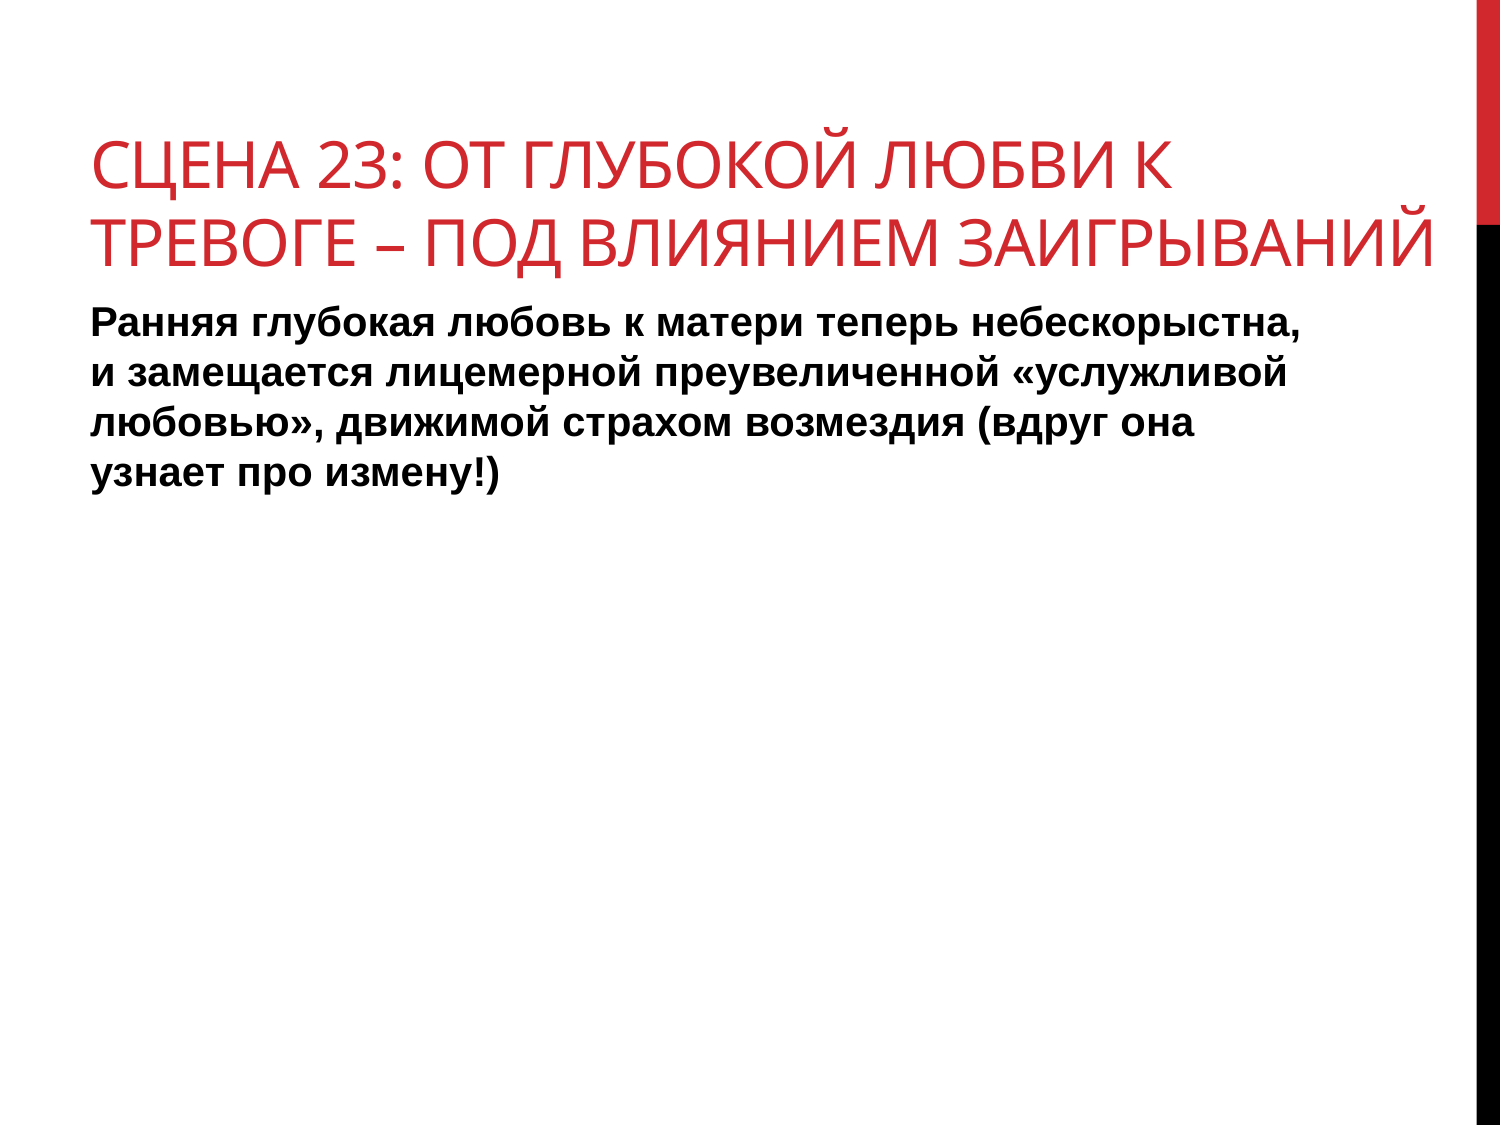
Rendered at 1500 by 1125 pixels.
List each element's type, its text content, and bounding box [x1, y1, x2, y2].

list Ранняя глубокая любовь к матери теперь небескорыстна, и замещается лицемерной преувеличенной «услужливой любовью», движимой страхом возмездия (вдруг она узнает про измену!) [75, 287, 1325, 1005]
title Сцена 23: От глубокой любви к тревоге – под влиянием заигрываний [75, 45, 1457, 288]
